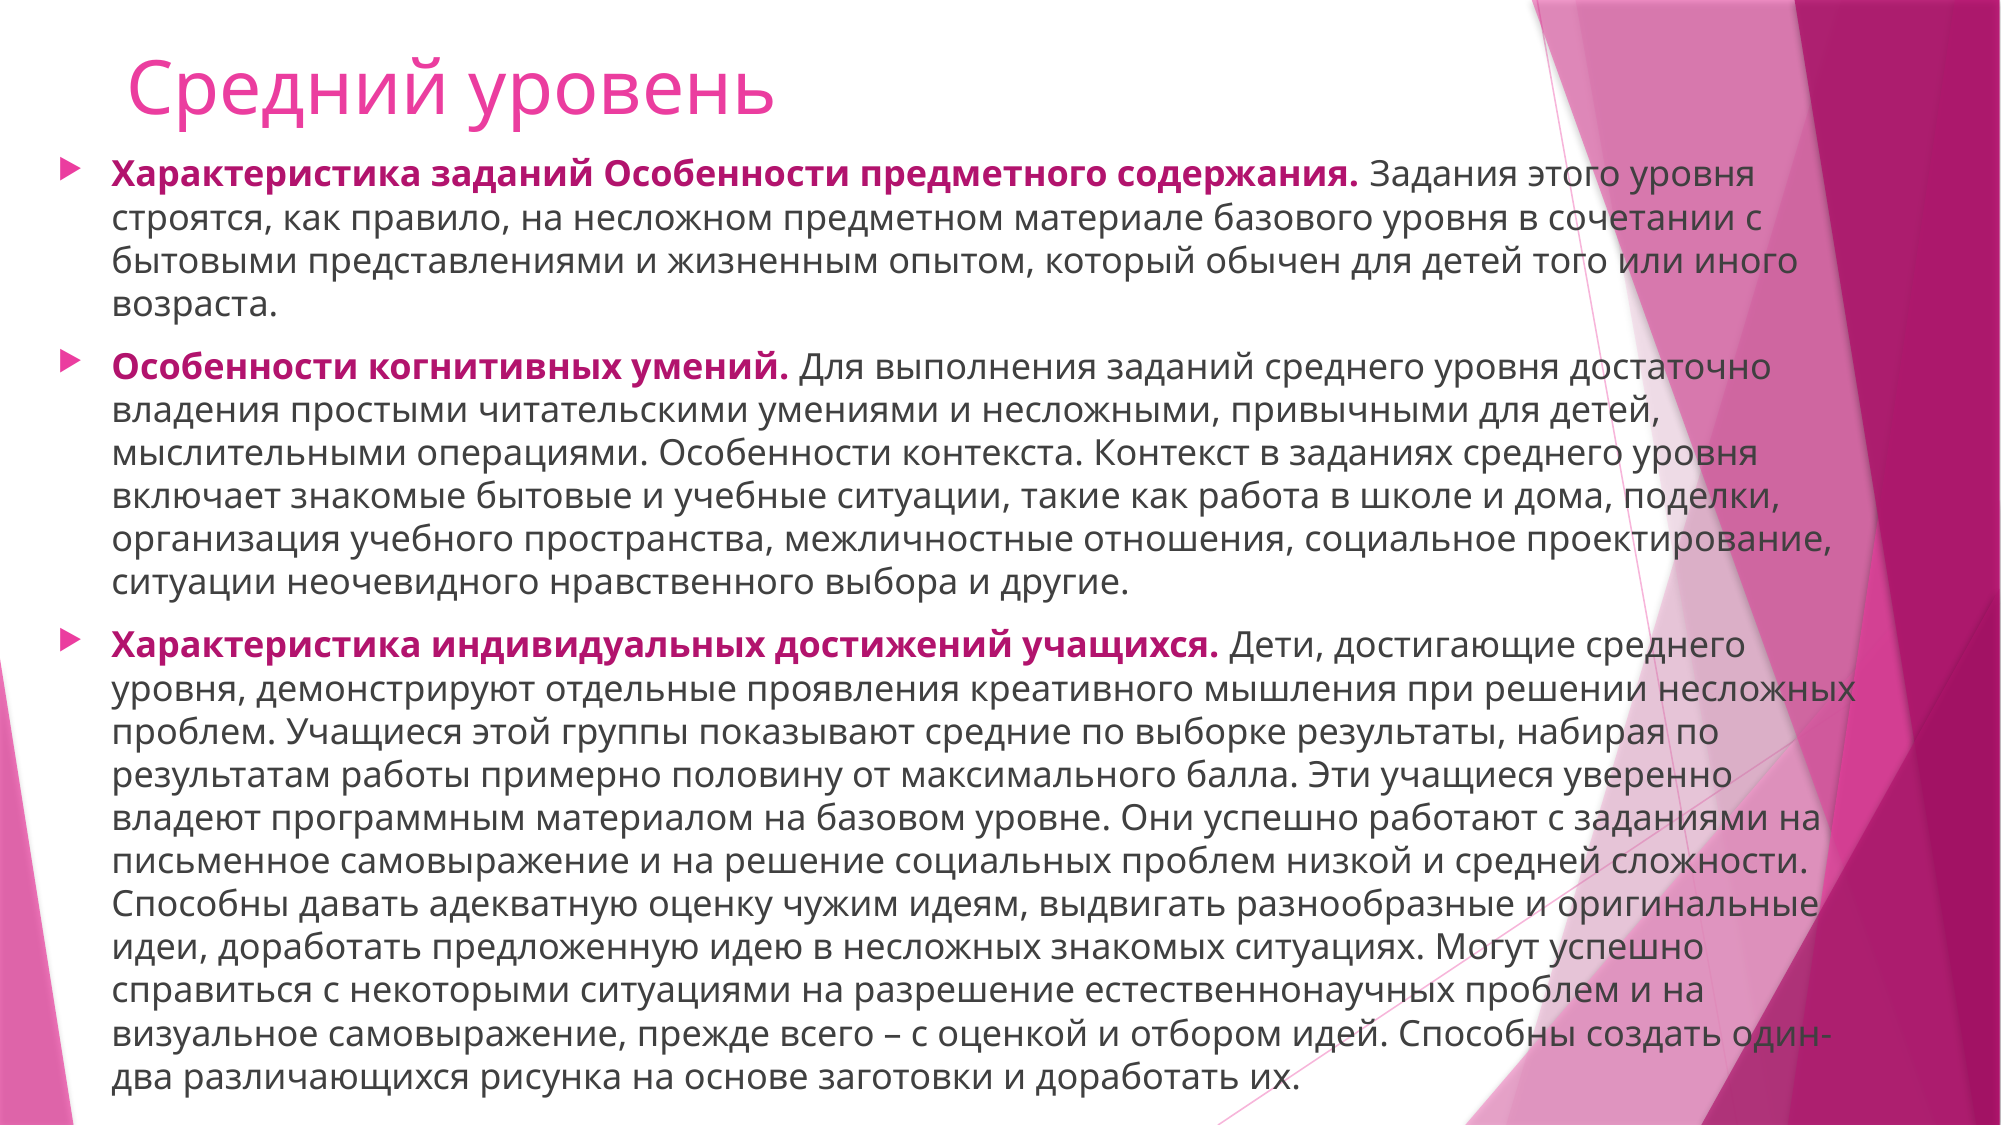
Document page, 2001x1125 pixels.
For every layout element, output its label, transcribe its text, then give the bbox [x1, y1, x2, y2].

list Характеристика заданий Особенности предметного содержания. Задания этого уровня строятся, как правило, на несложном предметном материале базового уровня в сочетании с бытовыми представлениями и жизненным опытом, который обычен для детей того или иного возраста. Особенности когнитивных умений. Для выполнения заданий среднего уровня достаточно владения простыми читательскими умениями и несложными, привычными для детей, мыслительными операциями. Особенности контекста. Контекст в заданиях среднего уровня включает знакомые бытовые и учебные ситуации, такие как работа в школе и дома, поделки, организация учебного пространства, межличностные отношения, социальное проектирование, ситуации неочевидного нравственного выбора и другие. Характеристика индивидуальных достижений учащихся. Дети, достигающие среднего уровня, демонстрируют отдельные проявления креативного мышления при решении несложных проблем. Учащиеся этой группы показывают средние по выборке результаты, набирая по результатам работы примерно половину от максимального балла. Эти учащиеся уверенно владеют программным материалом на базовом уровне. Они успешно работают с заданиями на письменное самовыражение и на решение социальных проблем низкой и средней сложности. Способны давать адекватную оценку чужим идеям, выдвигать разнообразные и оригинальные идеи, доработать предложенную идею в несложных знакомых ситуациях. Могут успешно справиться с некоторыми ситуациями на разрешение естественнонаучных проблем и на визуальное самовыражение, прежде всего – с оценкой и отбором идей. Способны создать один-два различающихся рисунка на основе заготовки и доработать их. [42, 143, 1879, 1125]
title Средний уровень [111, 32, 1522, 143]
